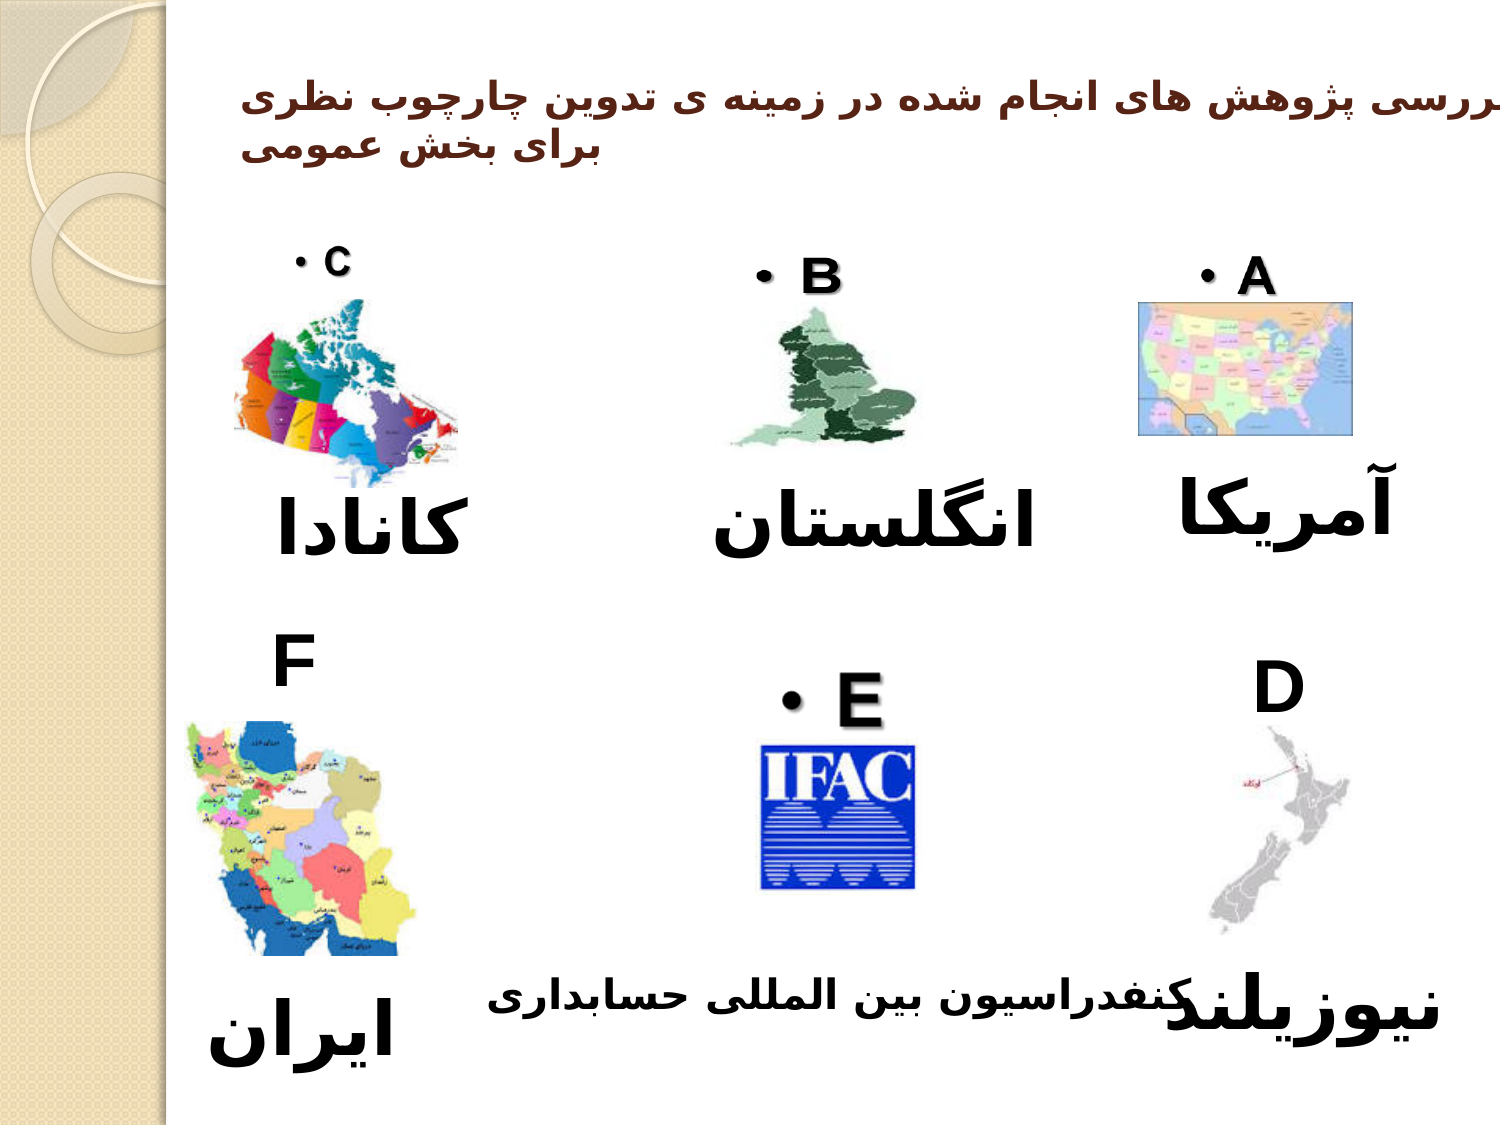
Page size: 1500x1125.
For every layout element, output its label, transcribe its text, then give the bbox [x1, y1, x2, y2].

text_box آمریکا [1068, 451, 1424, 557]
text_box D [1236, 629, 1321, 721]
text_box ایران [191, 973, 412, 1078]
picture [1138, 225, 1354, 436]
picture [233, 223, 458, 488]
text_box F [255, 603, 332, 709]
title بررسی پژوهش های انجام شده در زمینه ی تدوین چارچوب نظری برای بخش عمومی [225, 62, 1500, 235]
text_box کانادا [167, 472, 497, 578]
text_box نیوزیلند [1055, 947, 1474, 1052]
picture [699, 229, 947, 453]
text_box انگلستان [603, 463, 1067, 569]
picture [734, 629, 937, 897]
list [70, 299, 1421, 1125]
picture [1207, 723, 1354, 936]
text_box کنفدراسیون بین المللی حسابداری [471, 960, 1207, 1026]
picture [184, 720, 420, 956]
